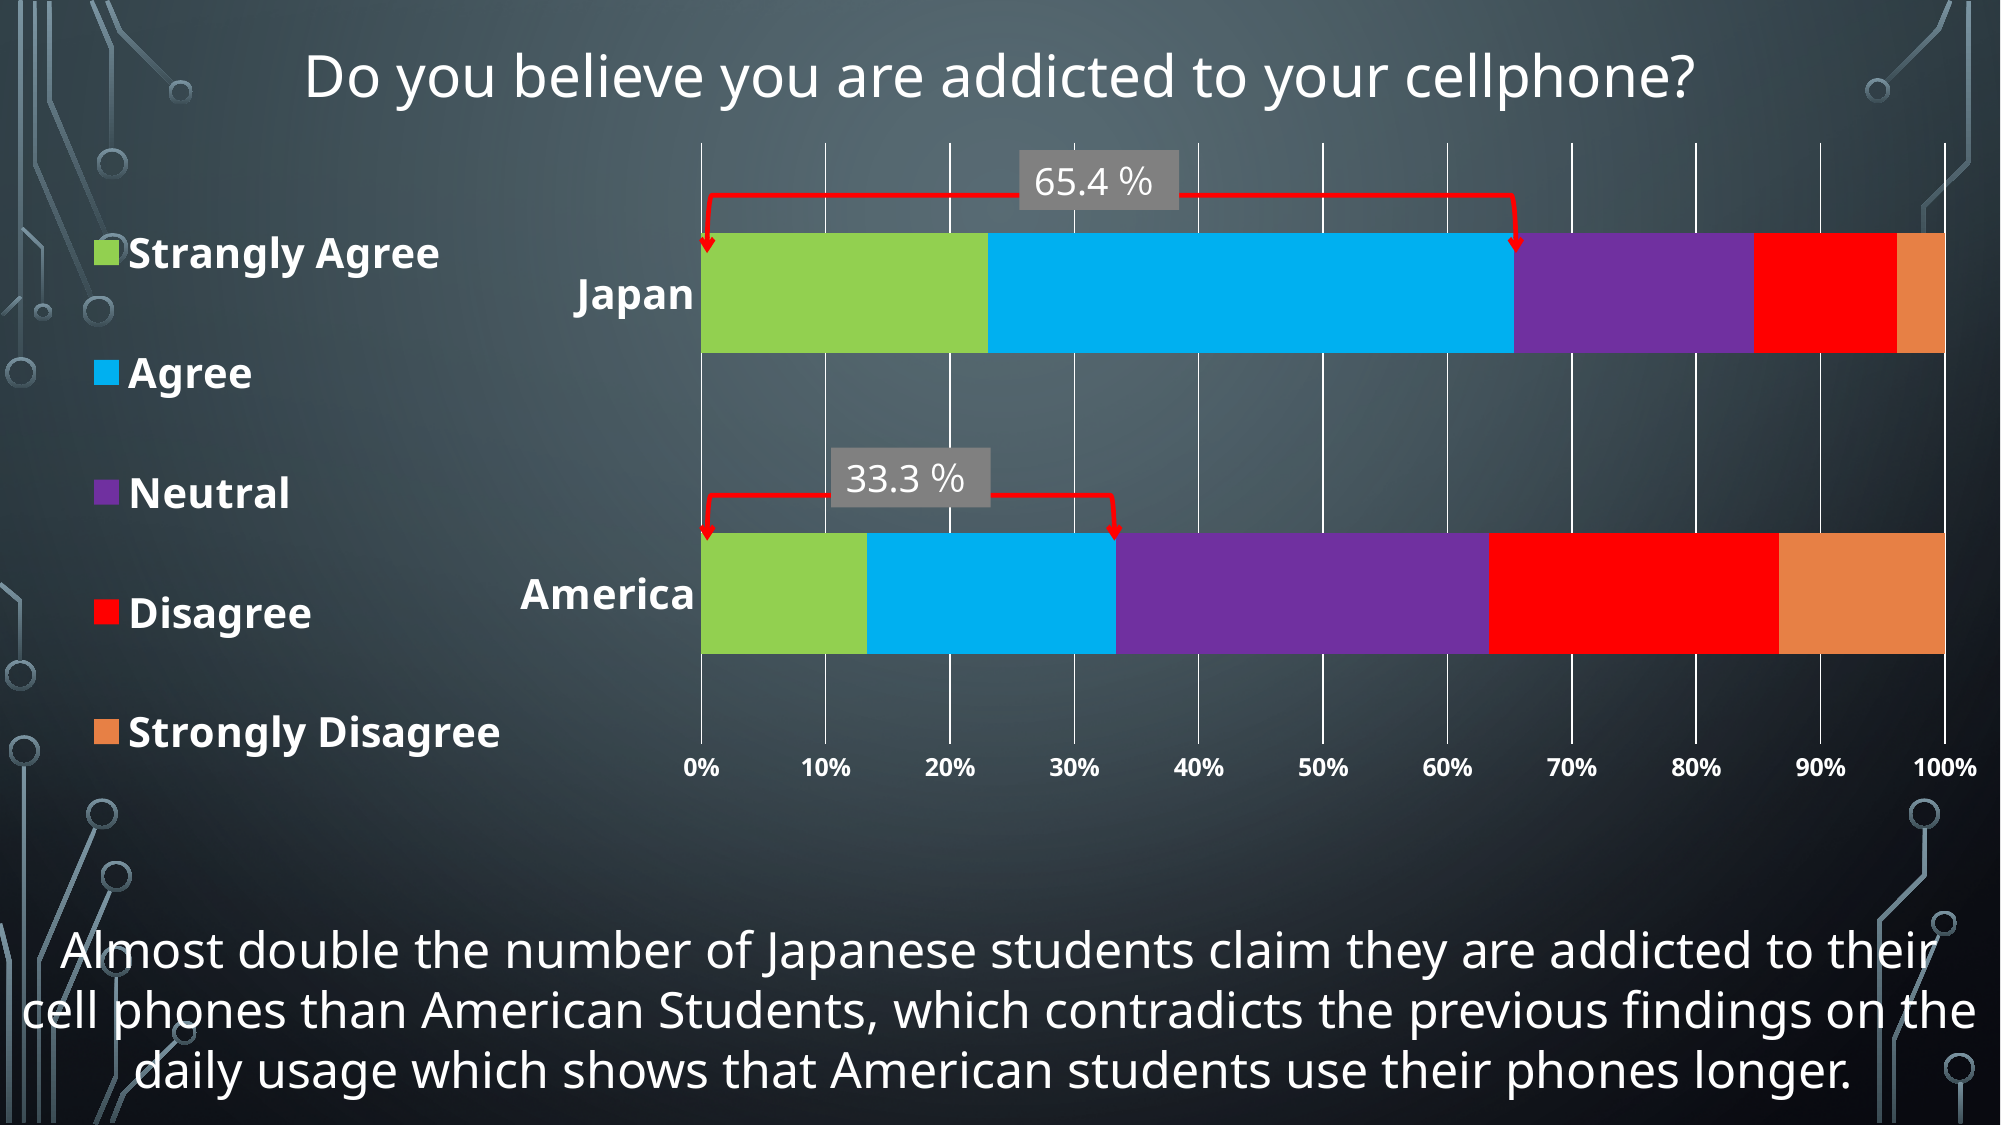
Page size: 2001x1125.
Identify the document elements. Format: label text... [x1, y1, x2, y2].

chart [0, 119, 2000, 877]
text_box Almost double the number of Japanese students claim they are addicted to their cell phones than American Students, which contradicts the previous findings on the daily usage which shows that American students use their phones longer. [0, 911, 2000, 1106]
text_box Do you believe you are addicted to your cellphone? [0, 28, 2000, 119]
